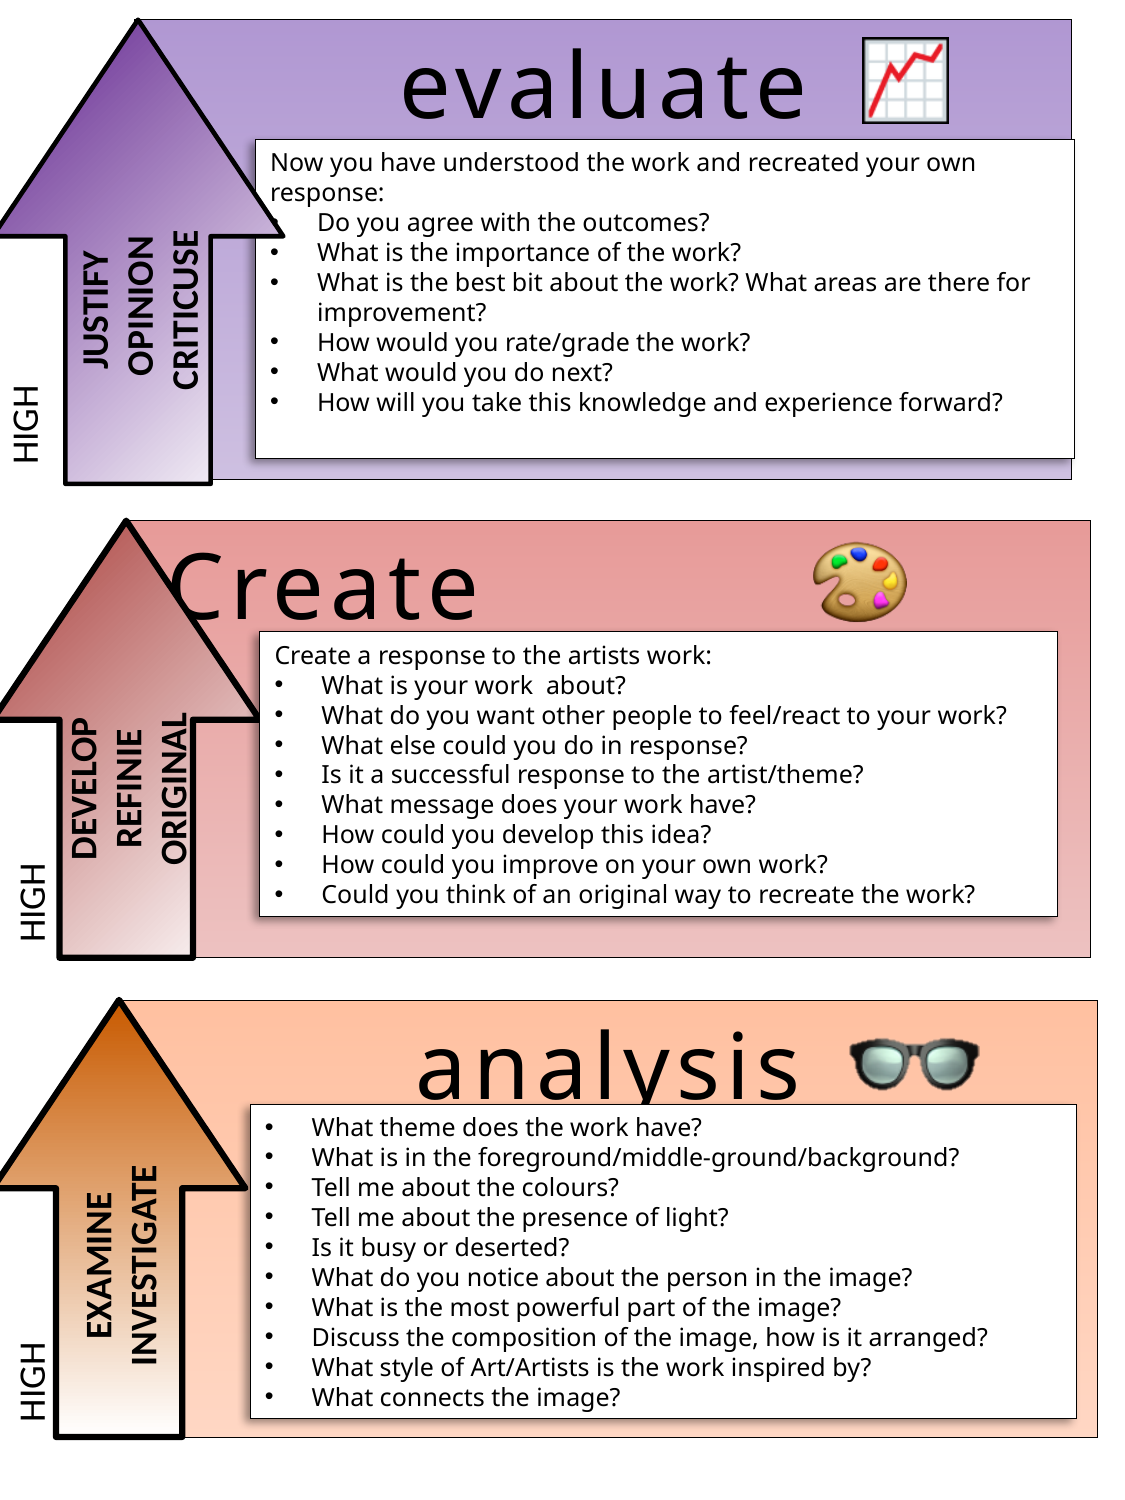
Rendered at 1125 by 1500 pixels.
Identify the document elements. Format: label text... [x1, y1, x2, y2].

picture [862, 37, 949, 124]
text_box EXAMINE INVESTIGATE [0, 997, 239, 1440]
text_box DEVELOP REFINIE ORIGINAL [0, 518, 248, 960]
picture [812, 537, 907, 633]
text_box evaluate [213, 239, 1072, 480]
text_box JUSTIFY OPINION CRITICUSE [0, 17, 286, 486]
text_box Create [129, 520, 1091, 958]
text_box Create a response to the artists work: What is your work about? What do you want other people to feel/react to your work? What else could you do in response? Is it a successful response to the artist/theme? What message does your work have? How could you develop this idea? How could you improve on your own work? Could you think of an original way to recreate the work? [259, 631, 1058, 917]
picture [849, 999, 981, 1131]
text_box analysis [123, 1000, 847, 1173]
text_box HIGH [0, 383, 69, 480]
text_box HIGH [0, 1341, 76, 1437]
text_box evaluate [141, 19, 1072, 172]
text_box Now you have understood the work and recreated your own response: Do you agree with the outcomes? What is the importance of the work? What is the best bit about the work? What areas are there for improvement? How would you rate/grade the work? What would you do next? How will you take this knowledge and experience forward? [255, 139, 1075, 459]
text_box What theme does the work have? What is in the foreground/middle-ground/background? Tell me about the colours? Tell me about the presence of light? Is it busy or deserted? What do you notice about the person in the image? What is the most powerful part of the image? Discuss the composition of the image, how is it arranged? What style of Art/Artists is the work inspired by? What connects the image? [250, 1104, 1077, 1419]
text_box analysis [185, 1000, 1098, 1438]
text_box HIGH [0, 861, 76, 958]
